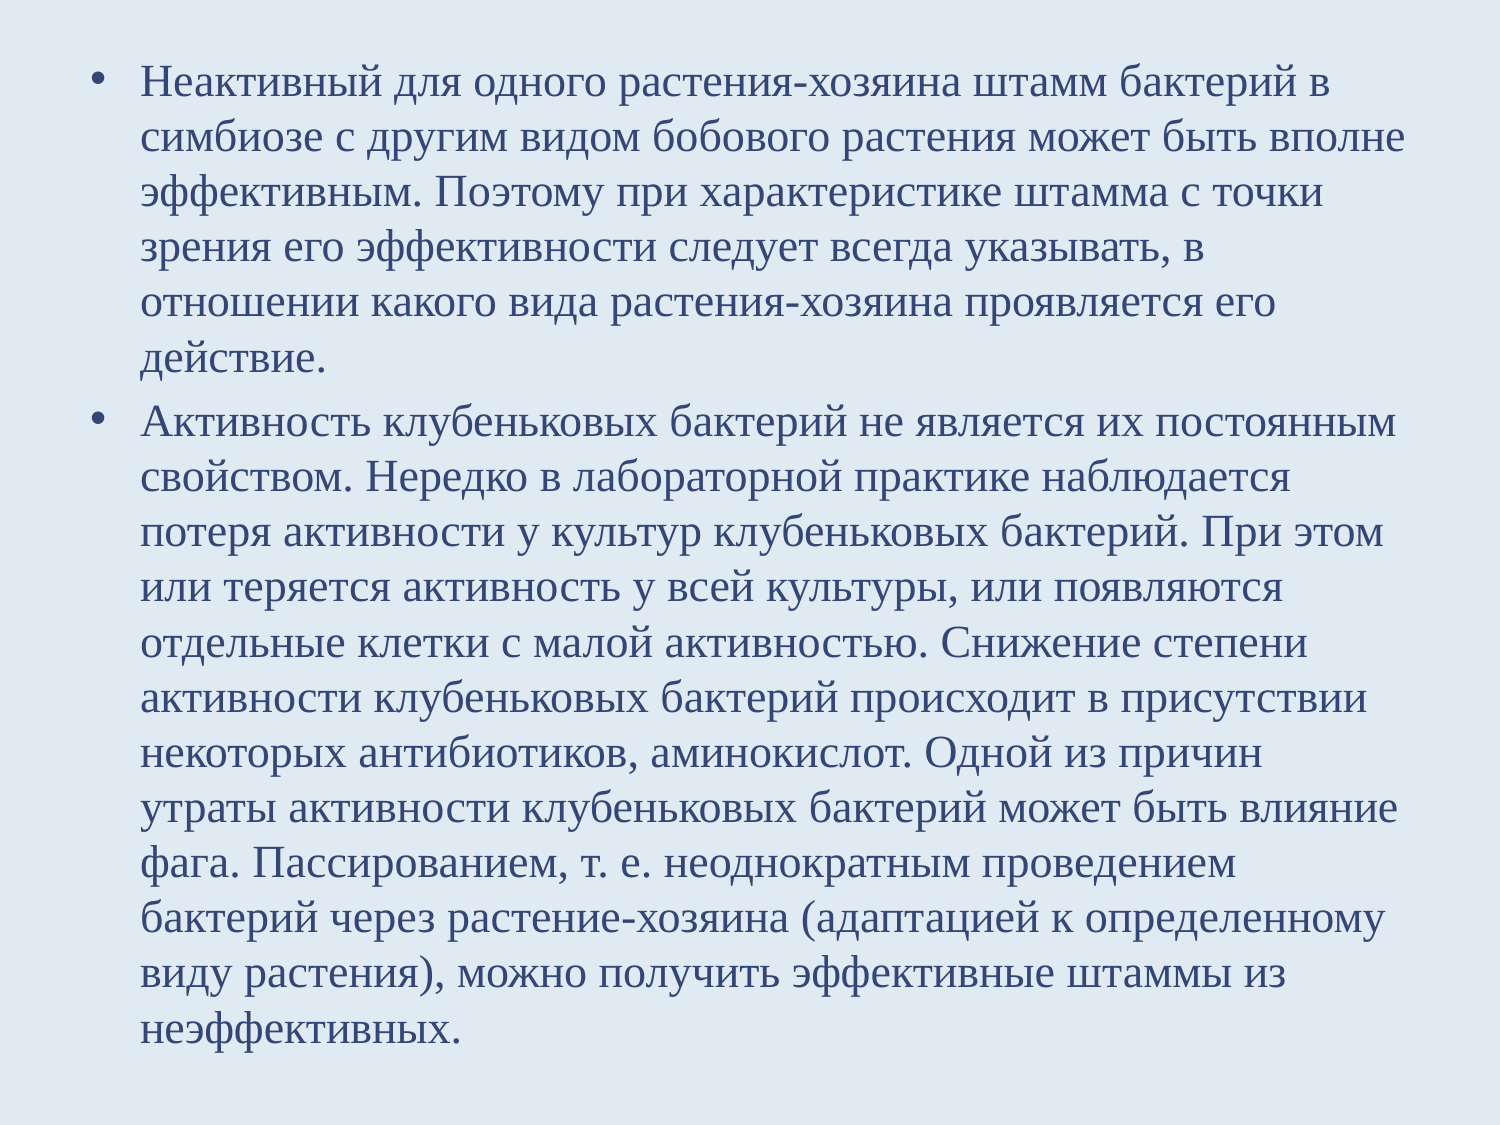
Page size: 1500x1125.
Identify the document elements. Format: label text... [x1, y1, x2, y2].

list Неактивный для одного растения-хозяина штамм бактерий в симбиозе с другим видом бобового растения может быть вполне эффективным. Поэтому при характеристике штамма с точки зрения его эффективности следует всегда указывать, в отношении какого вида растения-хозяина проявляется его действие. Активность клубеньковых бактерий не является их постоянным свойством. Нередко в лабораторной практике наблюдается потеря активности у культур клубеньковых бактерий. При этом или теряется активность у всей культуры, или появляются отдельные клетки с малой активностью. Снижение степени активности клубеньковых бактерий происходит в присутствии некоторых антибиотиков, аминокислот. Одной из причин утраты активности клубеньковых бактерий может быть влияние фага. Пассированием, т. е. неоднократным проведением бактерий через растение-хозяина (адаптацией к определенному виду растения), можно получить эффективные штаммы из неэффективных. [75, 42, 1425, 1094]
